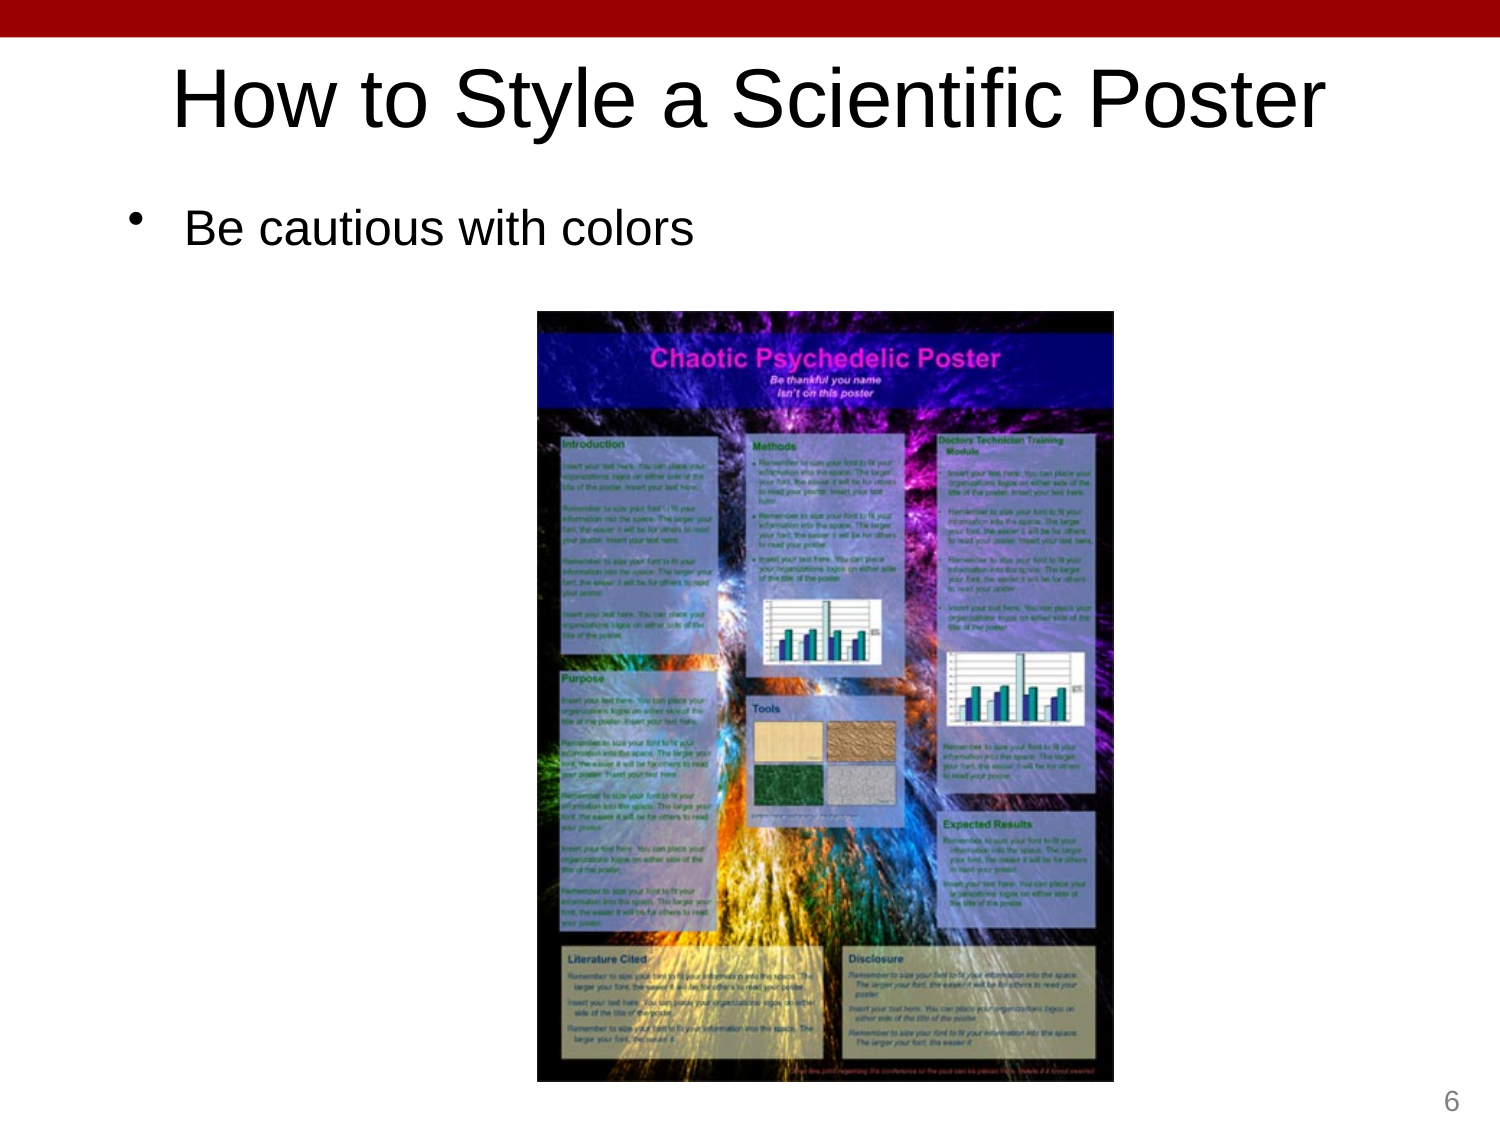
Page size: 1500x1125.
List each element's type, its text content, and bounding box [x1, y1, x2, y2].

slide_number 6 [1162, 1049, 1476, 1125]
picture [536, 311, 1114, 1082]
list Be cautious with colors [112, 187, 1388, 1051]
title How to Style a Scientific Poster [112, 37, 1388, 151]
